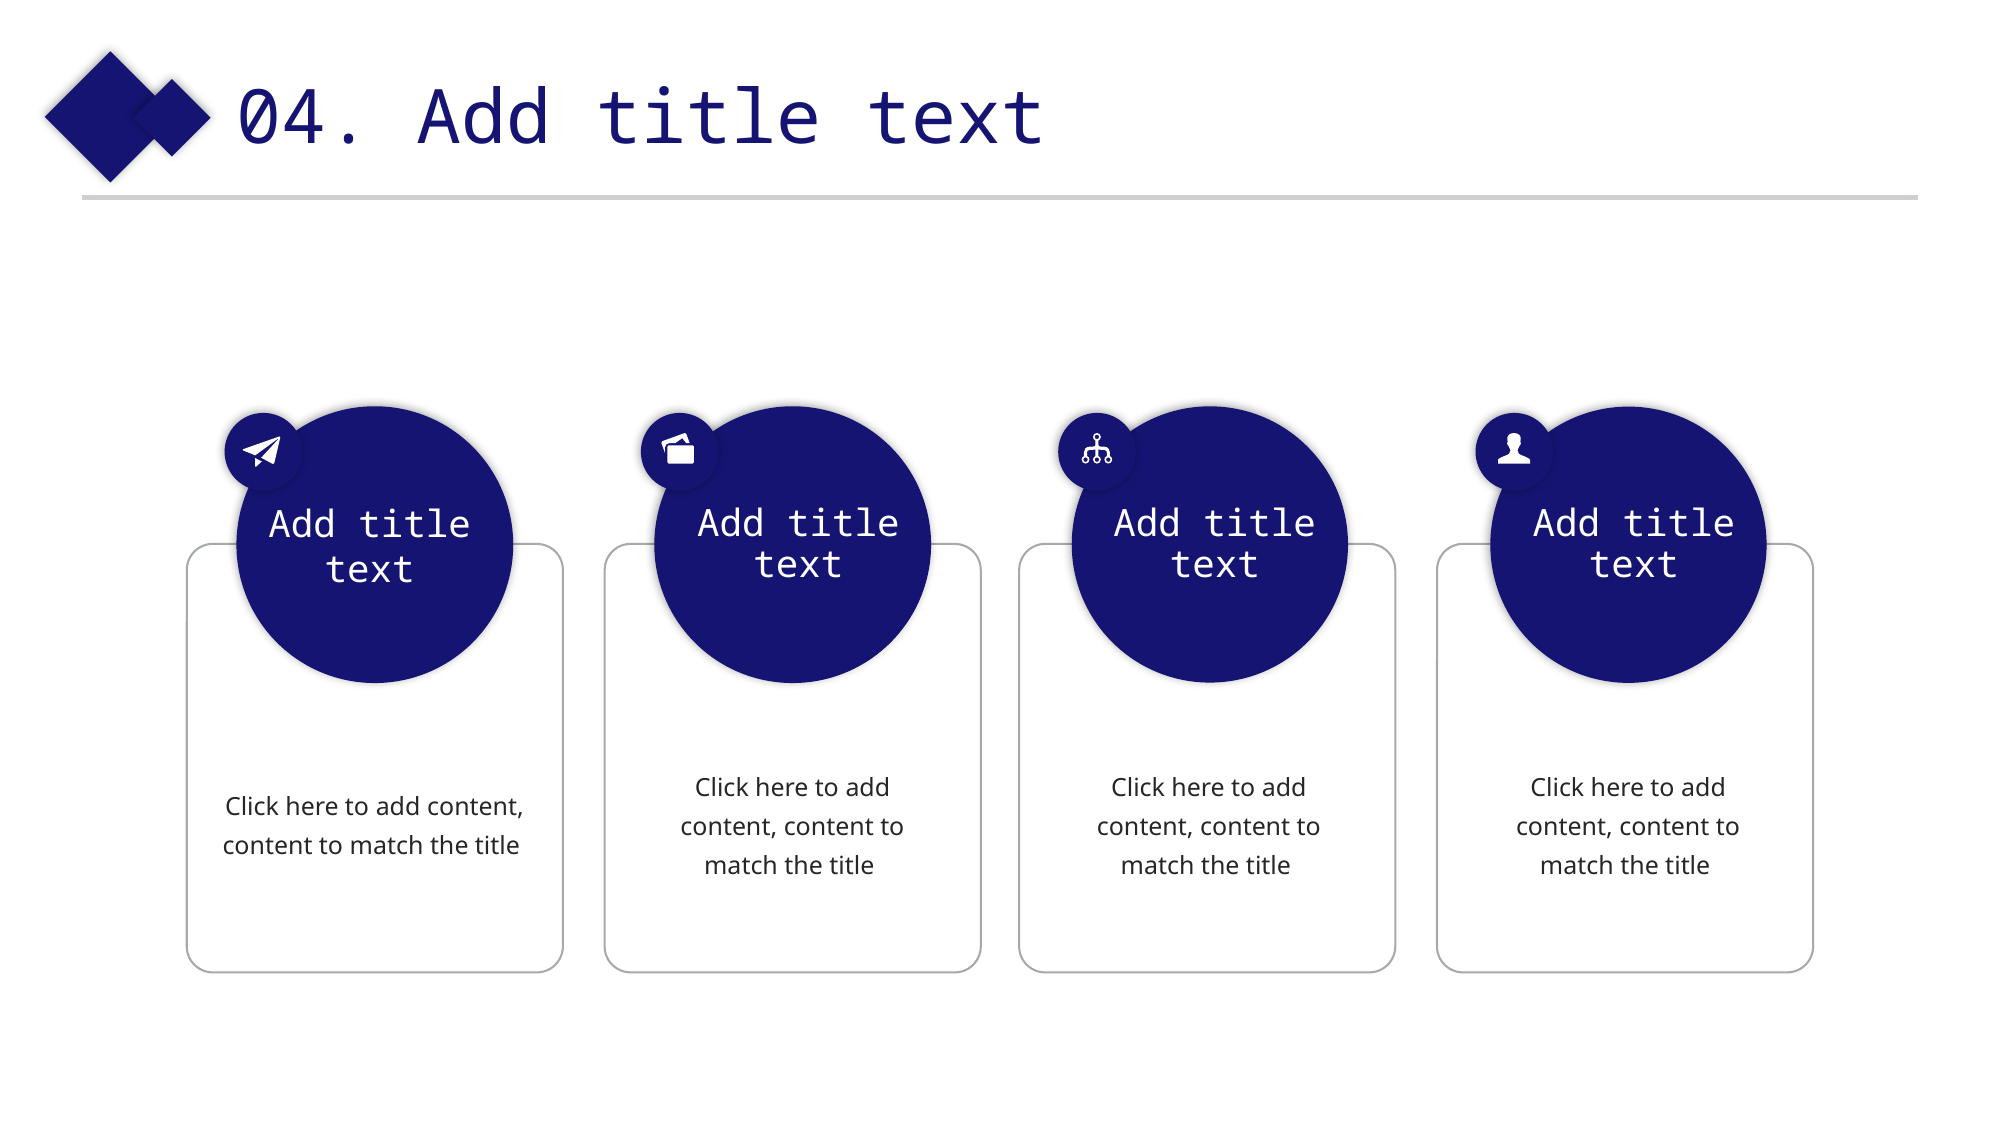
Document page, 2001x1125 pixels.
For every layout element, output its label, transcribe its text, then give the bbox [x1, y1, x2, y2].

text_box [1515, 406, 1759, 497]
text_box [1081, 432, 1113, 464]
text_box Click here to add content, content to match the title [1060, 727, 1358, 914]
text_box [43, 49, 150, 184]
text_box [1019, 543, 1396, 973]
text_box [680, 406, 923, 497]
text_box [509, 510, 514, 579]
text_box Add title text [668, 497, 928, 593]
text_box [1108, 406, 1340, 497]
text_box [654, 494, 923, 684]
text_box [244, 493, 261, 497]
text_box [640, 412, 719, 491]
text_box [1436, 543, 1814, 973]
text_box Add title text [1085, 497, 1345, 593]
text_box [1071, 495, 1340, 683]
text_box [1345, 515, 1349, 574]
text_box Add title text [1504, 497, 1764, 593]
text_box [245, 593, 505, 684]
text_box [1475, 412, 1554, 491]
text_box Add title text [230, 497, 509, 593]
text_box Click here to add content, content to match the title [643, 727, 942, 914]
text_box [604, 543, 981, 973]
text_box [928, 515, 932, 574]
text_box [131, 77, 213, 158]
text_box [264, 406, 505, 497]
text_box [186, 543, 563, 973]
text_box Click here to add content, content to match the title [206, 727, 544, 914]
text_box 04. Add title text [221, 60, 1153, 166]
text_box [1058, 412, 1136, 491]
text_box Click here to add content, content to match the title [1479, 727, 1778, 914]
text_box [1490, 494, 1758, 683]
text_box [224, 412, 303, 491]
